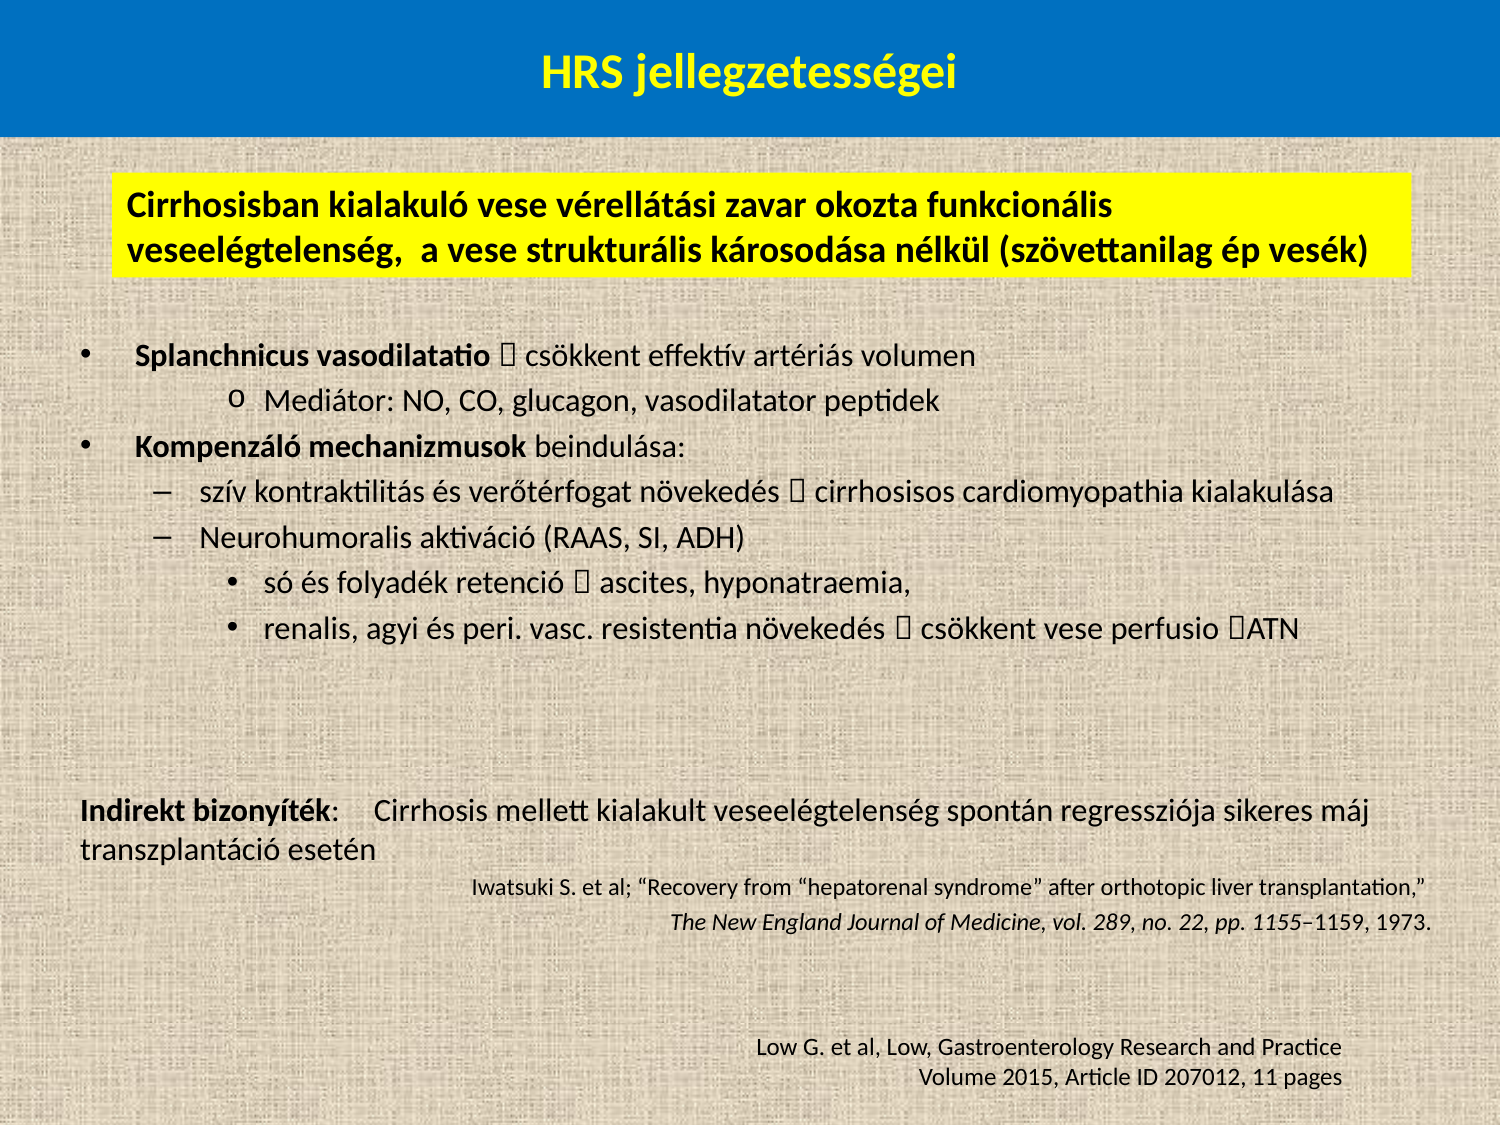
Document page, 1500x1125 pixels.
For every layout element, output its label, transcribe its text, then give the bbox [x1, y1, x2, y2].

picture [0, 138, 1500, 1125]
text_box Low G. et al, Low, Gastroenterology Research and Practice Volume 2015, Article ID 207012, 11 pages [741, 1023, 1359, 1098]
list Splanchnicus vasodilatatio  csökkent effektív artériás volumen Mediátor: NO, CO, glucagon, vasodilatator peptidek Kompenzáló mechanizmusok beindulása: szív kontraktilitás és verőtérfogat növekedés  cirrhosisos cardiomyopathia kialakulása Neurohumoralis aktiváció (RAAS, SI, ADH) só és folyadék retenció  ascites, hyponatraemia, renalis, agyi és peri. vasc. resistentia növekedés  csökkent vese perfusio ATN Indirekt bizonyíték: Cirrhosis mellett kialakult veseelégtelenség spontán regressziója sikeres máj transzplantáció esetén Iwatsuki S. et al; “Recovery from “hepatorenal syndrome” after orthotopic liver transplantation,” The New England Journal of Medicine, vol. 289, no. 22, pp. 1155–1159, 1973. [64, 326, 1447, 946]
title HRS jellegzetességei [0, 0, 1500, 138]
text_box Cirrhosisban kialakuló vese vérellátási zavar okozta funkcionális veseelégtelenség, a vese strukturális károsodása nélkül (szövettanilag ép vesék) [112, 172, 1412, 278]
